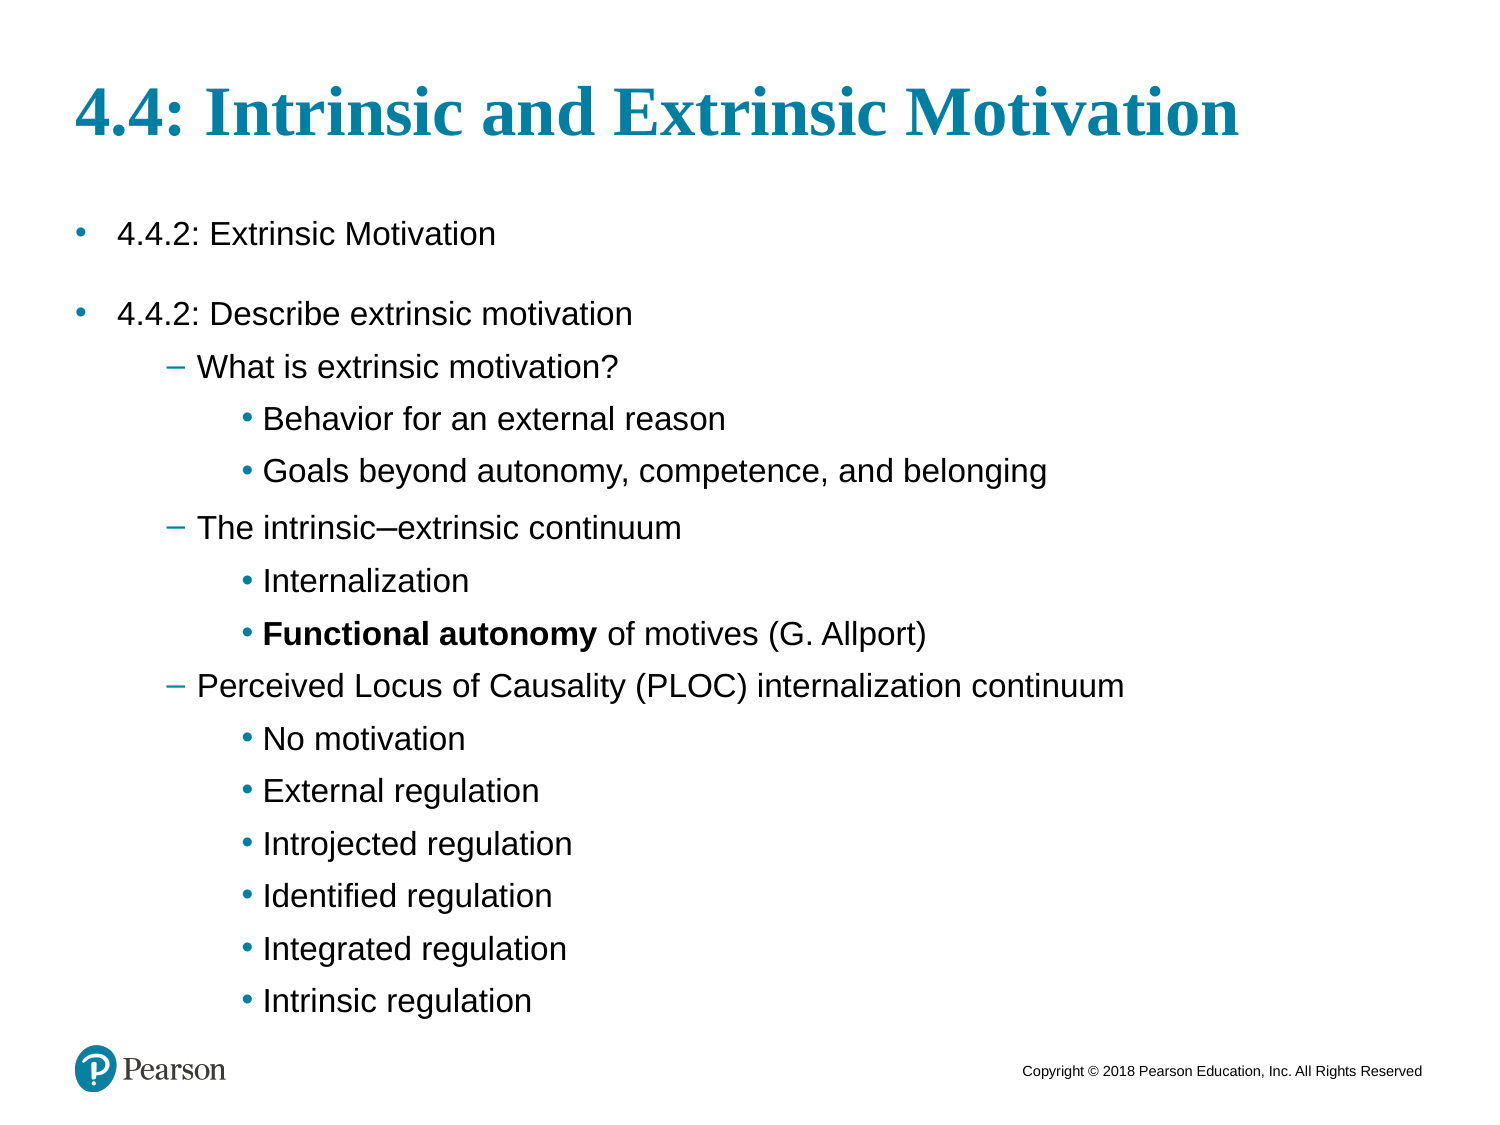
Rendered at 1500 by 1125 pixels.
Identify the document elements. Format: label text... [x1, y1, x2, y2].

picture [83, 1054, 109, 1079]
picture [101, 1045, 226, 1092]
title 4.4: Intrinsic and Extrinsic Motivation [75, 62, 1425, 150]
list 4.4.2: Extrinsic Motivation 4.4.2: Describe extrinsic motivation What is extrinsic motivation? Behavior for an external reason Goals beyond autonomy, competence, and belonging The intrinsic–extrinsic continuum Internalization Functional autonomy of motives (G. Allport) Perceived Locus of Causality (PLOC) internalization continuum No motivation External regulation Introjected regulation Identified regulation Integrated regulation Intrinsic regulation [75, 212, 1425, 1025]
picture [75, 1078, 86, 1092]
picture [75, 1045, 90, 1061]
